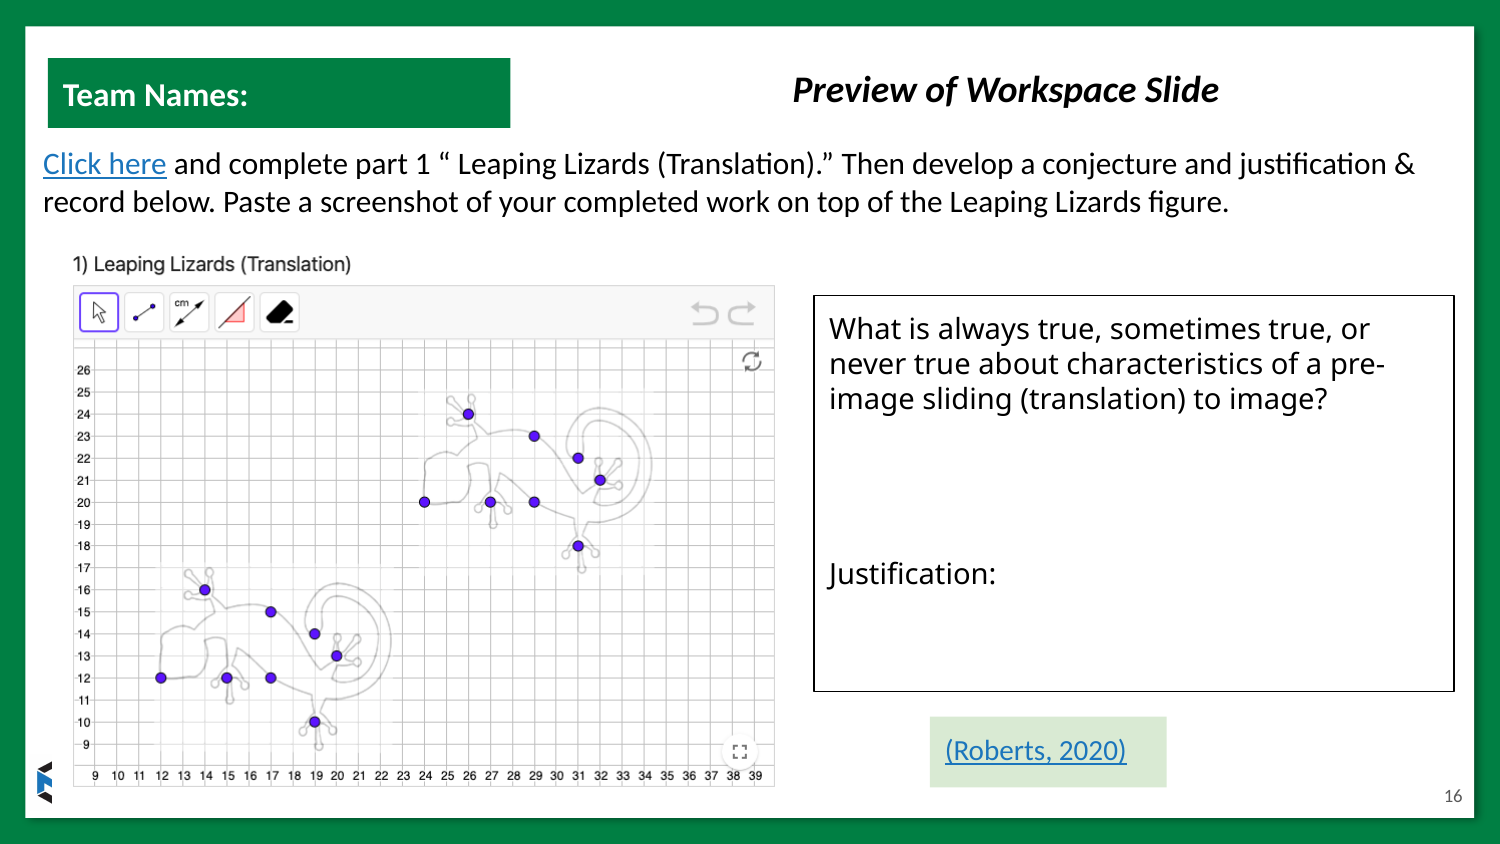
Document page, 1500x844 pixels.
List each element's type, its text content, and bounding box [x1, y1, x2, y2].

text_box What is always true, sometimes true, or never true about characteristics of a pre-image sliding (translation) to image? Justification: [814, 295, 1455, 692]
title Preview of Workspace Slide [597, 56, 1415, 117]
slide_number 16 [1361, 772, 1475, 818]
text_box (Roberts, 2020) [929, 716, 1167, 788]
text_box Team Names: [47, 58, 511, 128]
picture [29, 237, 802, 814]
text_box Click here and complete part 1 “ Leaping Lizards (Translation).” Then develop a conjecture and justification & record below. Paste a screenshot of your completed work on top of the Leaping Lizards figure. [28, 128, 1439, 225]
